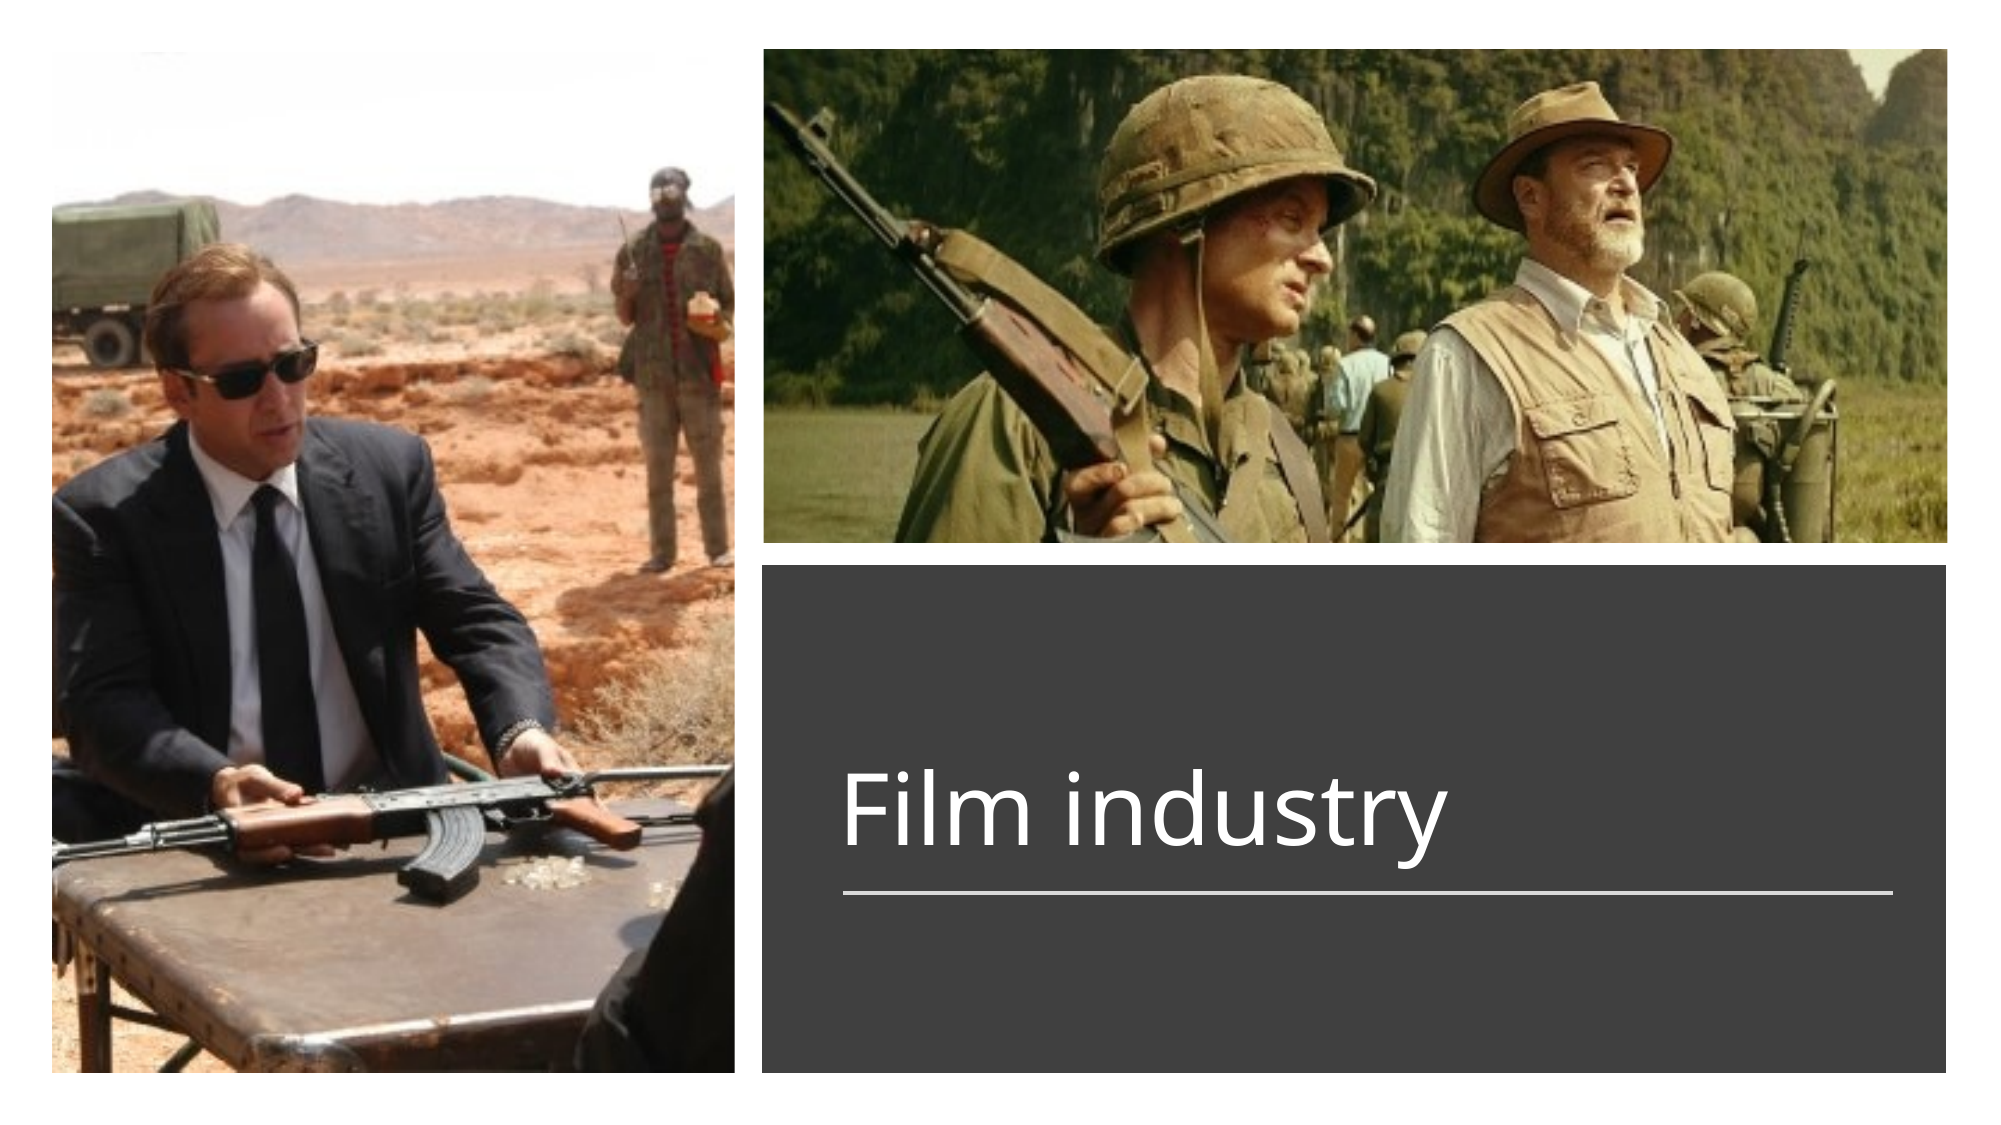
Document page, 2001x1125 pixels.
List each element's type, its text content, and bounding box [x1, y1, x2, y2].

title Film industry [823, 625, 1885, 875]
picture [52, 52, 735, 1073]
text_box [771, 575, 1937, 1064]
picture [763, 49, 1948, 543]
